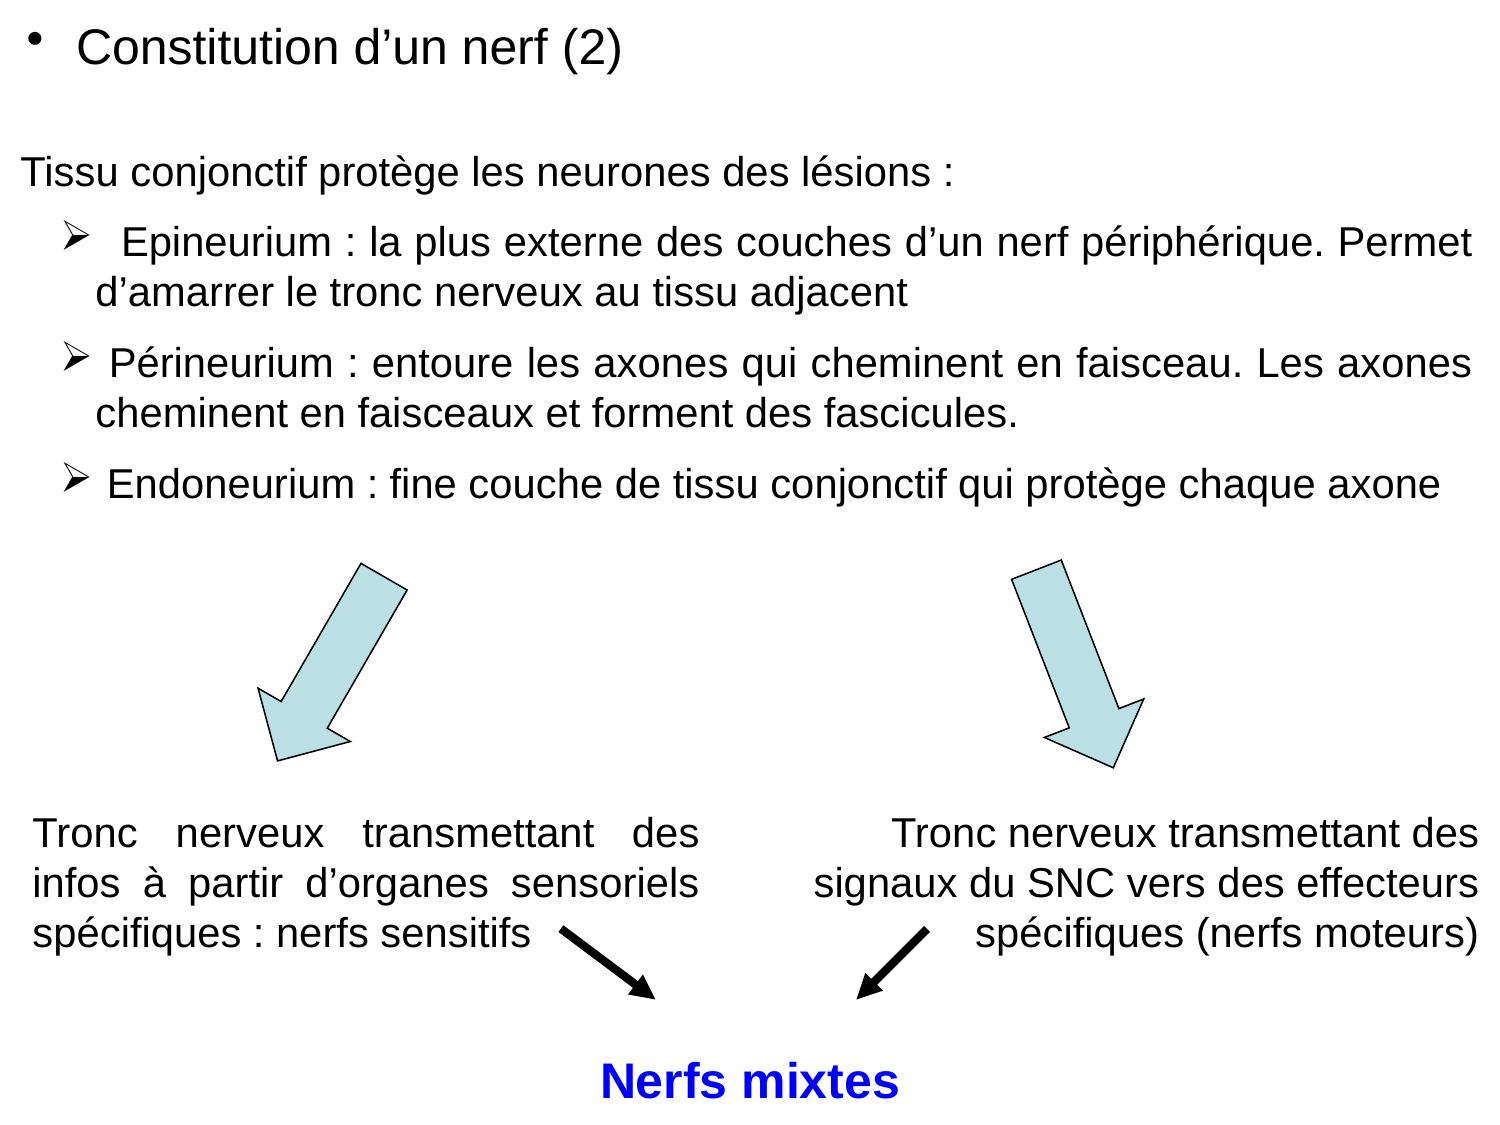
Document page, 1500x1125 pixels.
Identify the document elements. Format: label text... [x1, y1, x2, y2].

text_box Tronc nerveux transmettant des signaux du SNC vers des effecteurs spécifiques (nerfs moteurs) [761, 798, 1495, 964]
text_box Constitution d’un nerf (2) [11, 7, 1483, 82]
text_box Nerfs mixtes [383, 1040, 1117, 1116]
text_box [856, 928, 928, 1000]
text_box [1011, 560, 1144, 768]
text_box [258, 563, 408, 761]
text_box Tissu conjonctif protège les neurones des lésions : Epineurium : la plus externe des couches d’un nerf périphérique. Permet d’amarrer le tronc nerveux au tissu adjacent Périneurium : entoure les axones qui cheminent en faisceau. Les axones cheminent en faisceaux et forment des fascicules. Endoneurium : fine couche de tissu conjonctif qui protège chaque axone [5, 137, 1488, 515]
text_box [560, 928, 656, 1000]
text_box Tronc nerveux transmettant des infos à partir d’organes sensoriels spécifiques : nerfs sensitifs [17, 798, 715, 964]
